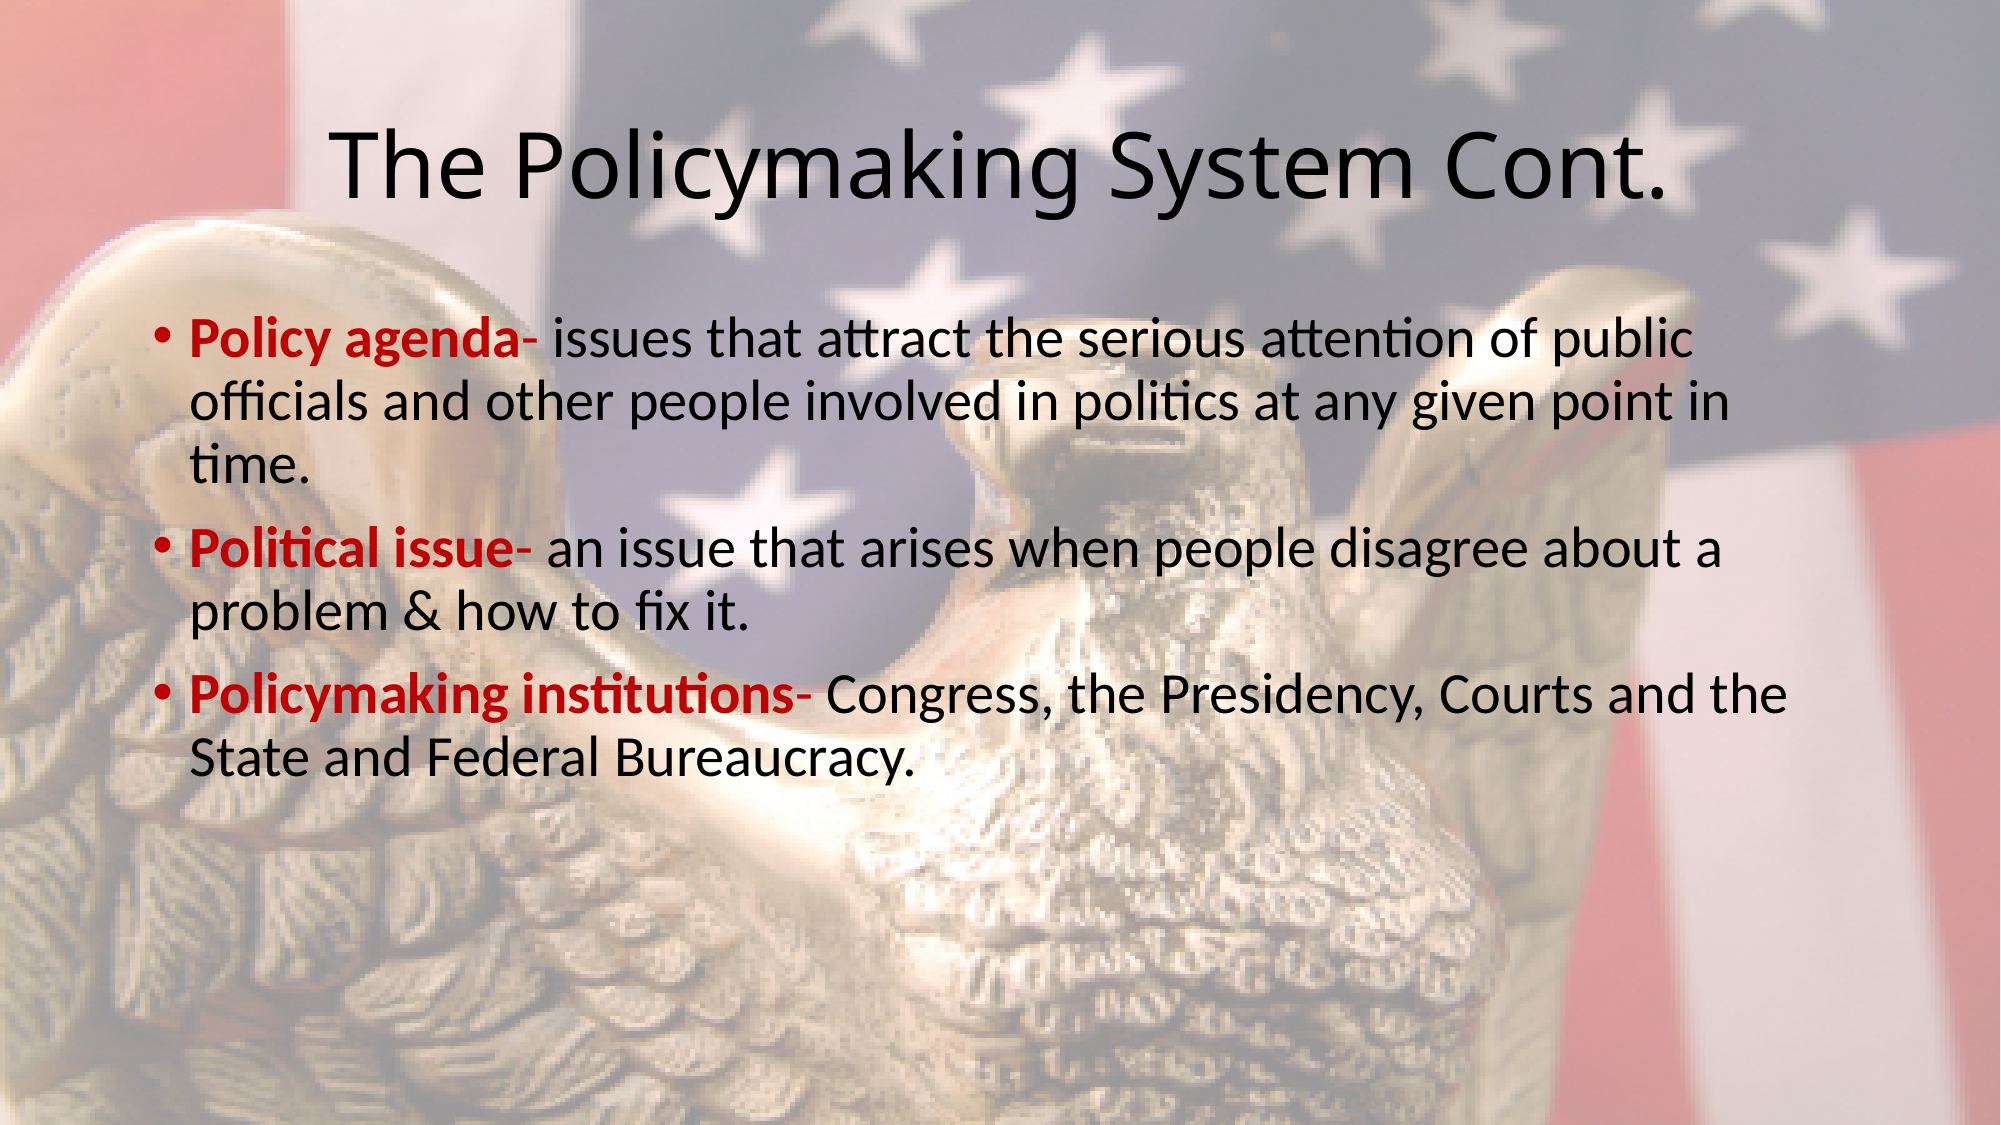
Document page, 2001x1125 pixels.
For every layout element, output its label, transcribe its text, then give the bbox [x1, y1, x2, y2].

title The Policymaking System Cont. [137, 59, 1863, 278]
list Policy agenda- issues that attract the serious attention of public officials and other people involved in politics at any given point in time. Political issue- an issue that arises when people disagree about a problem & how to fix it. Policymaking institutions- Congress, the Presidency, Courts and the State and Federal Bureaucracy. [137, 299, 1863, 1014]
